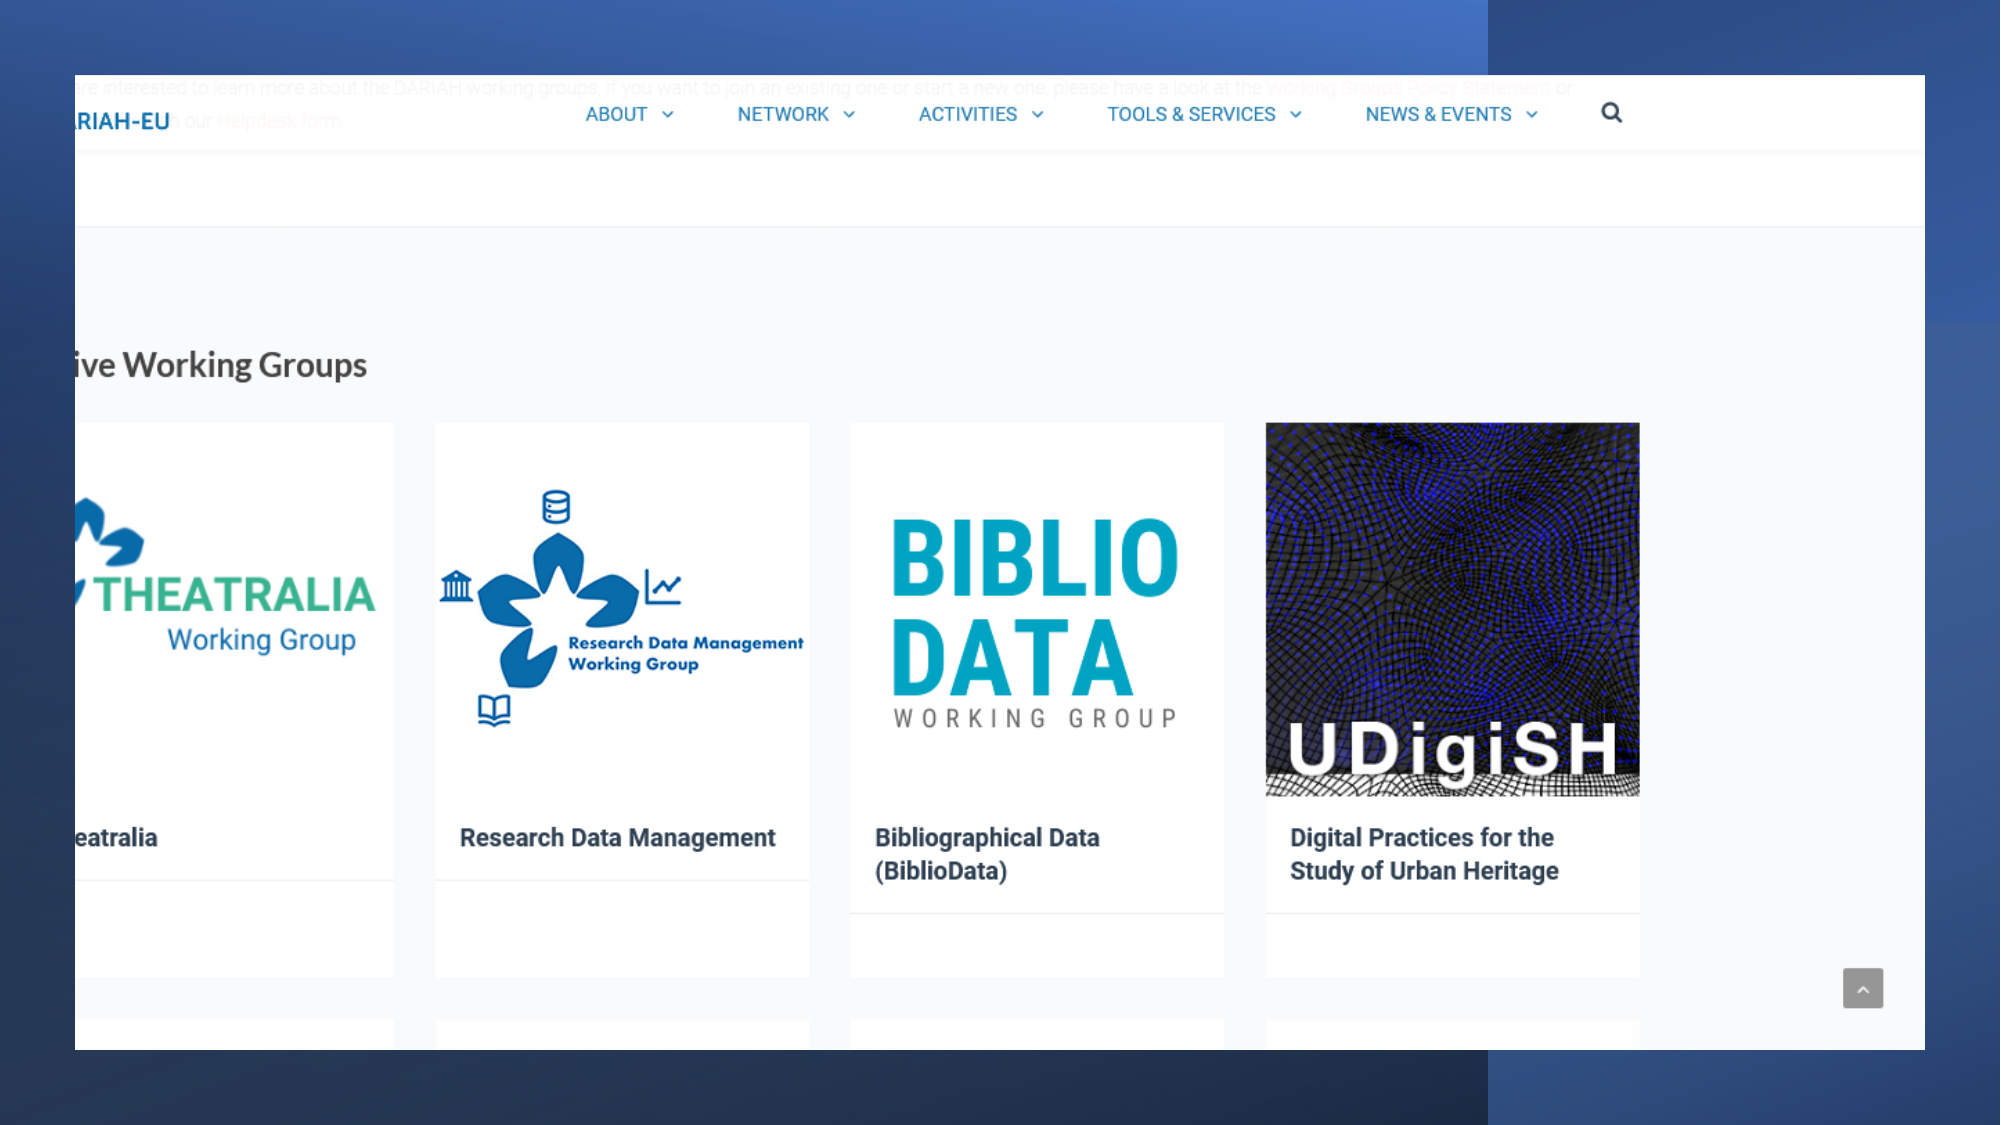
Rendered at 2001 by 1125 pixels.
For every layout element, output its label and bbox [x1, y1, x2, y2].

text_box [1489, 0, 2000, 321]
text_box [0, 321, 2000, 1125]
picture [74, 74, 1925, 1050]
text_box [0, 0, 1489, 321]
